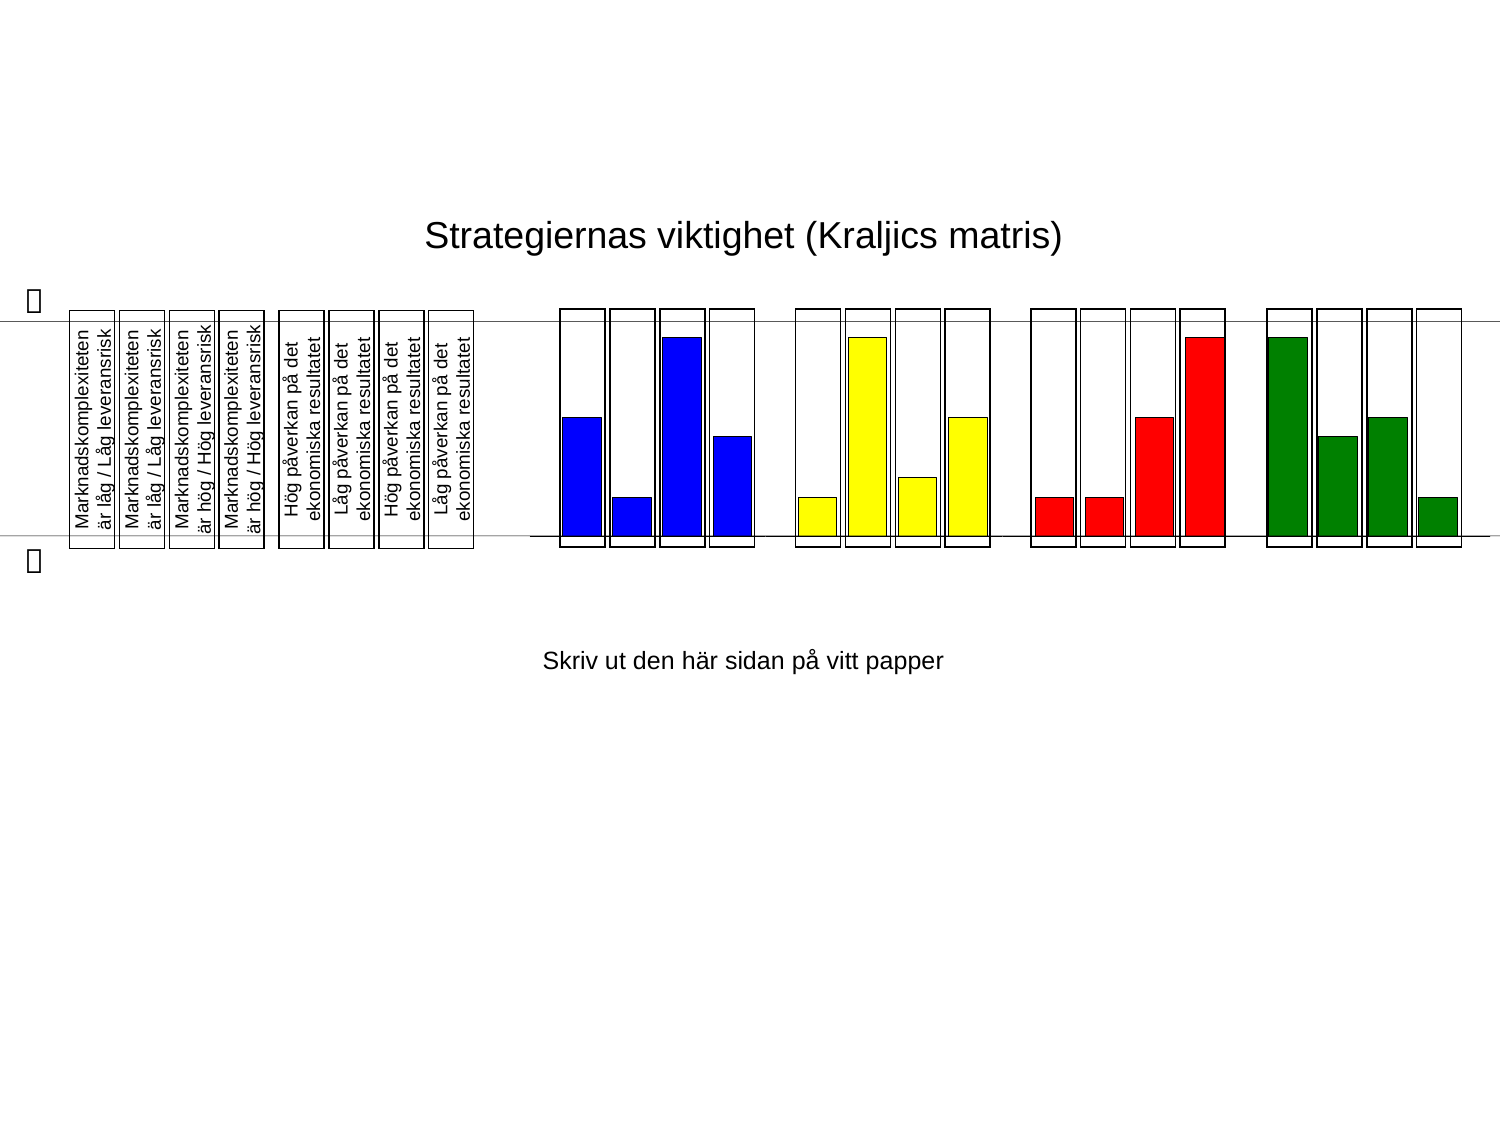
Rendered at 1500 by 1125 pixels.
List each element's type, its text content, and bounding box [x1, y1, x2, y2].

text_box Strategiernas viktighet (Kraljics matris) [409, 203, 1078, 264]
text_box  [9, 533, 60, 588]
text_box Skriv ut den här sidan på vitt papper [527, 636, 960, 682]
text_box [66, 322, 267, 538]
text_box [527, 288, 761, 567]
text_box  [9, 272, 60, 328]
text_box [763, 288, 998, 567]
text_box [1233, 288, 1500, 567]
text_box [275, 322, 476, 538]
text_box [1000, 288, 1231, 567]
